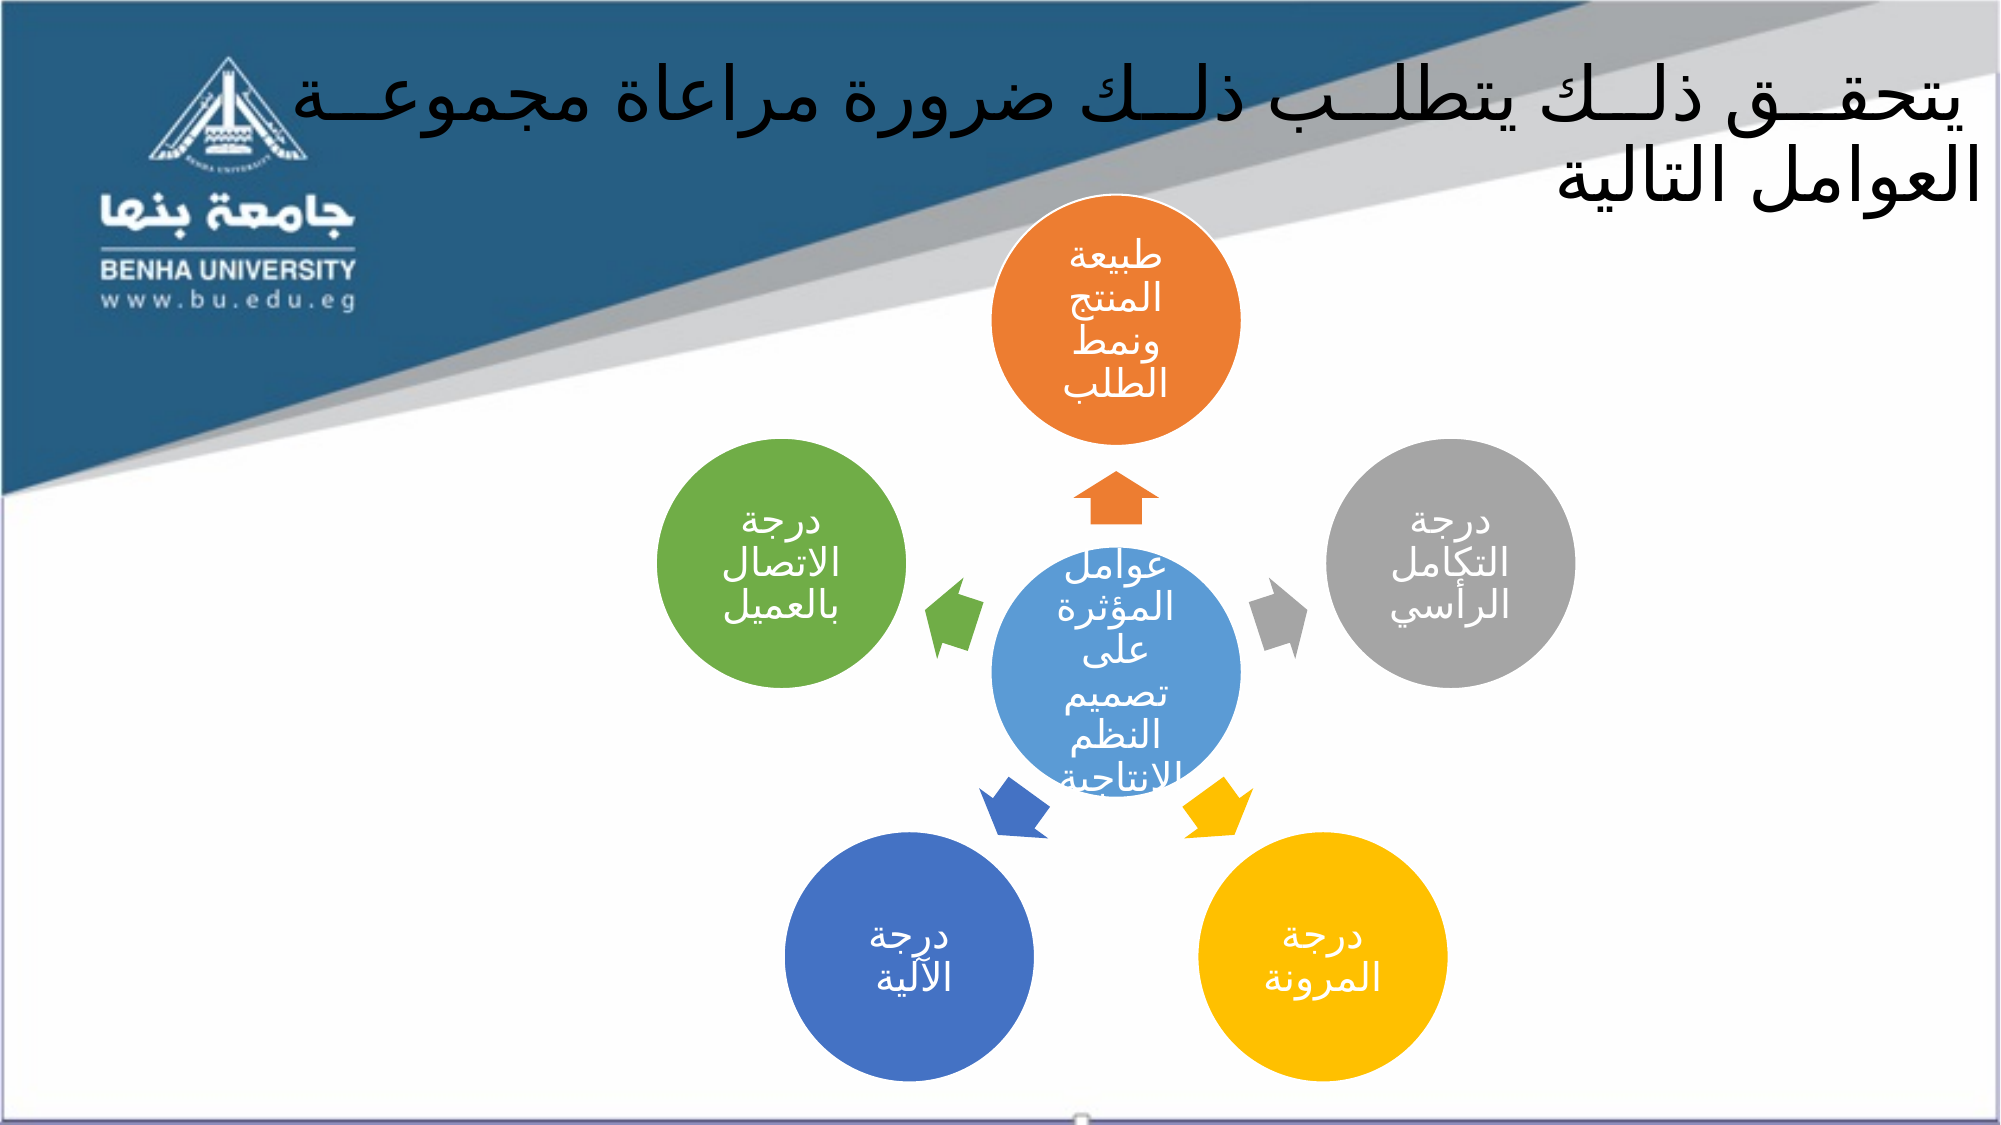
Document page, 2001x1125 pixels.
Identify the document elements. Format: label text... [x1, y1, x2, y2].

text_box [449, 194, 1783, 1083]
title يتحقق ذلك يتطلب ذلك ضرورة مراعاة مجموعة العوامل التالية [275, 28, 2000, 246]
picture [0, 0, 2001, 1125]
